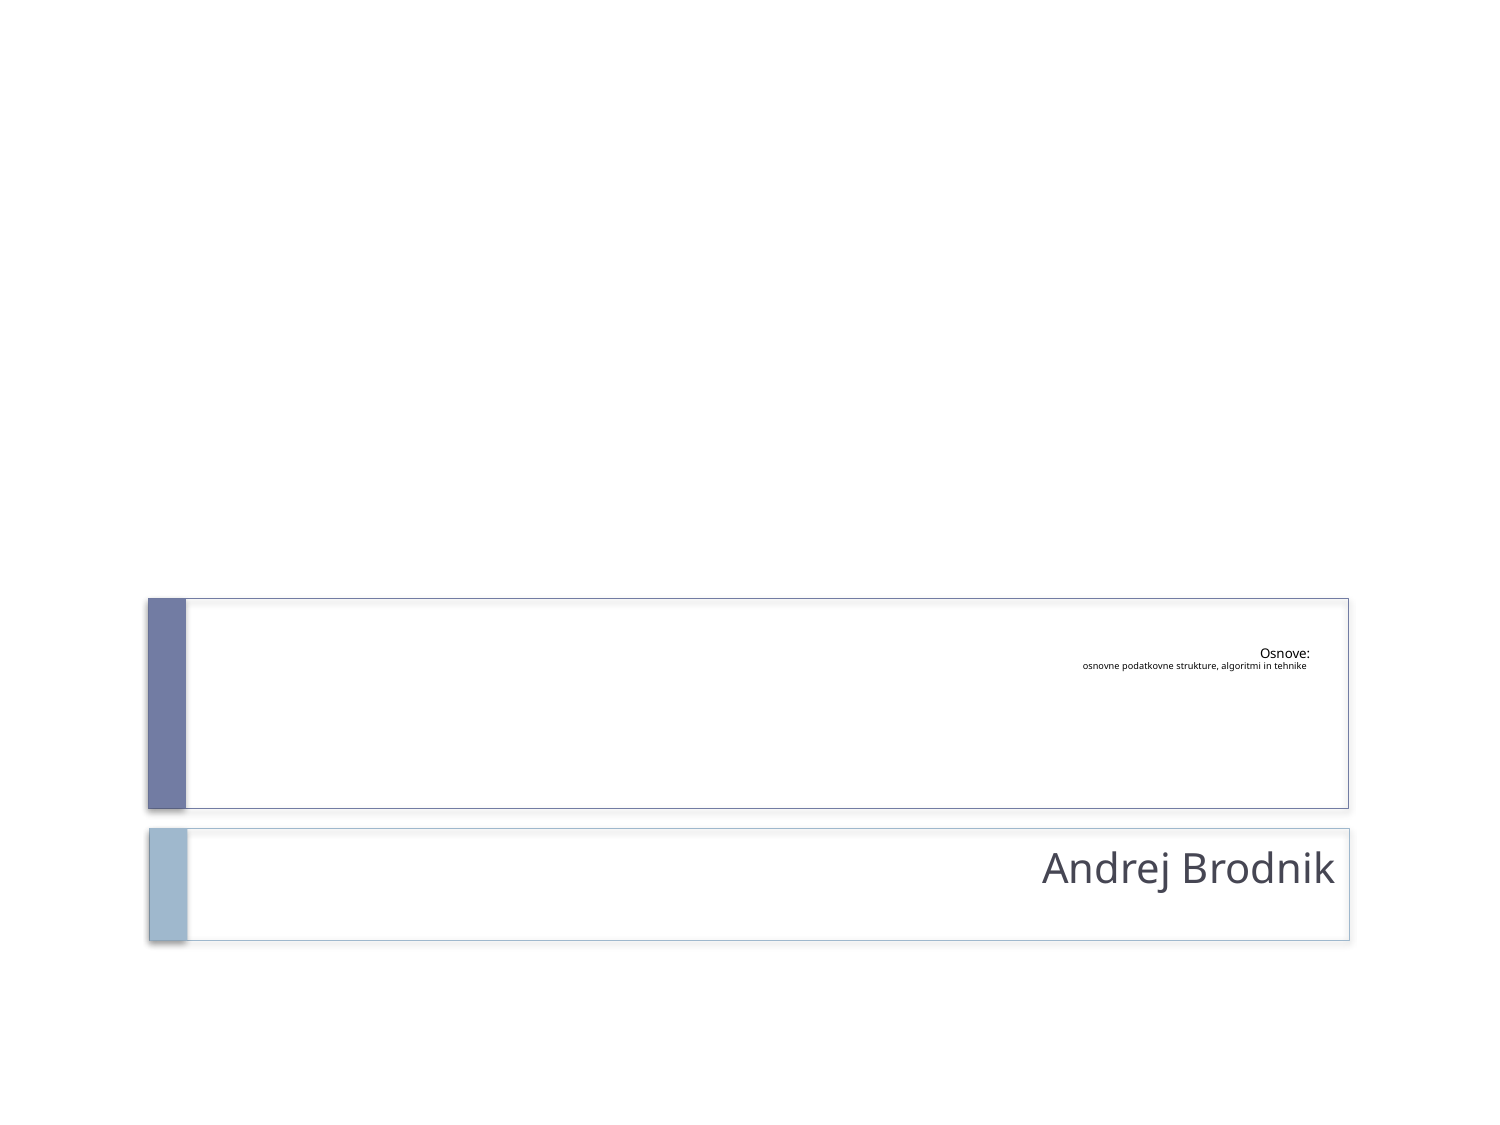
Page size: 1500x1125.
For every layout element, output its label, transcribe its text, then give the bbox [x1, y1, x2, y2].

title Osnove: osnovne podatkovne strukture, algoritmi in tehnike [200, 637, 1325, 715]
subtitle Andrej Brodnik [300, 834, 1351, 938]
